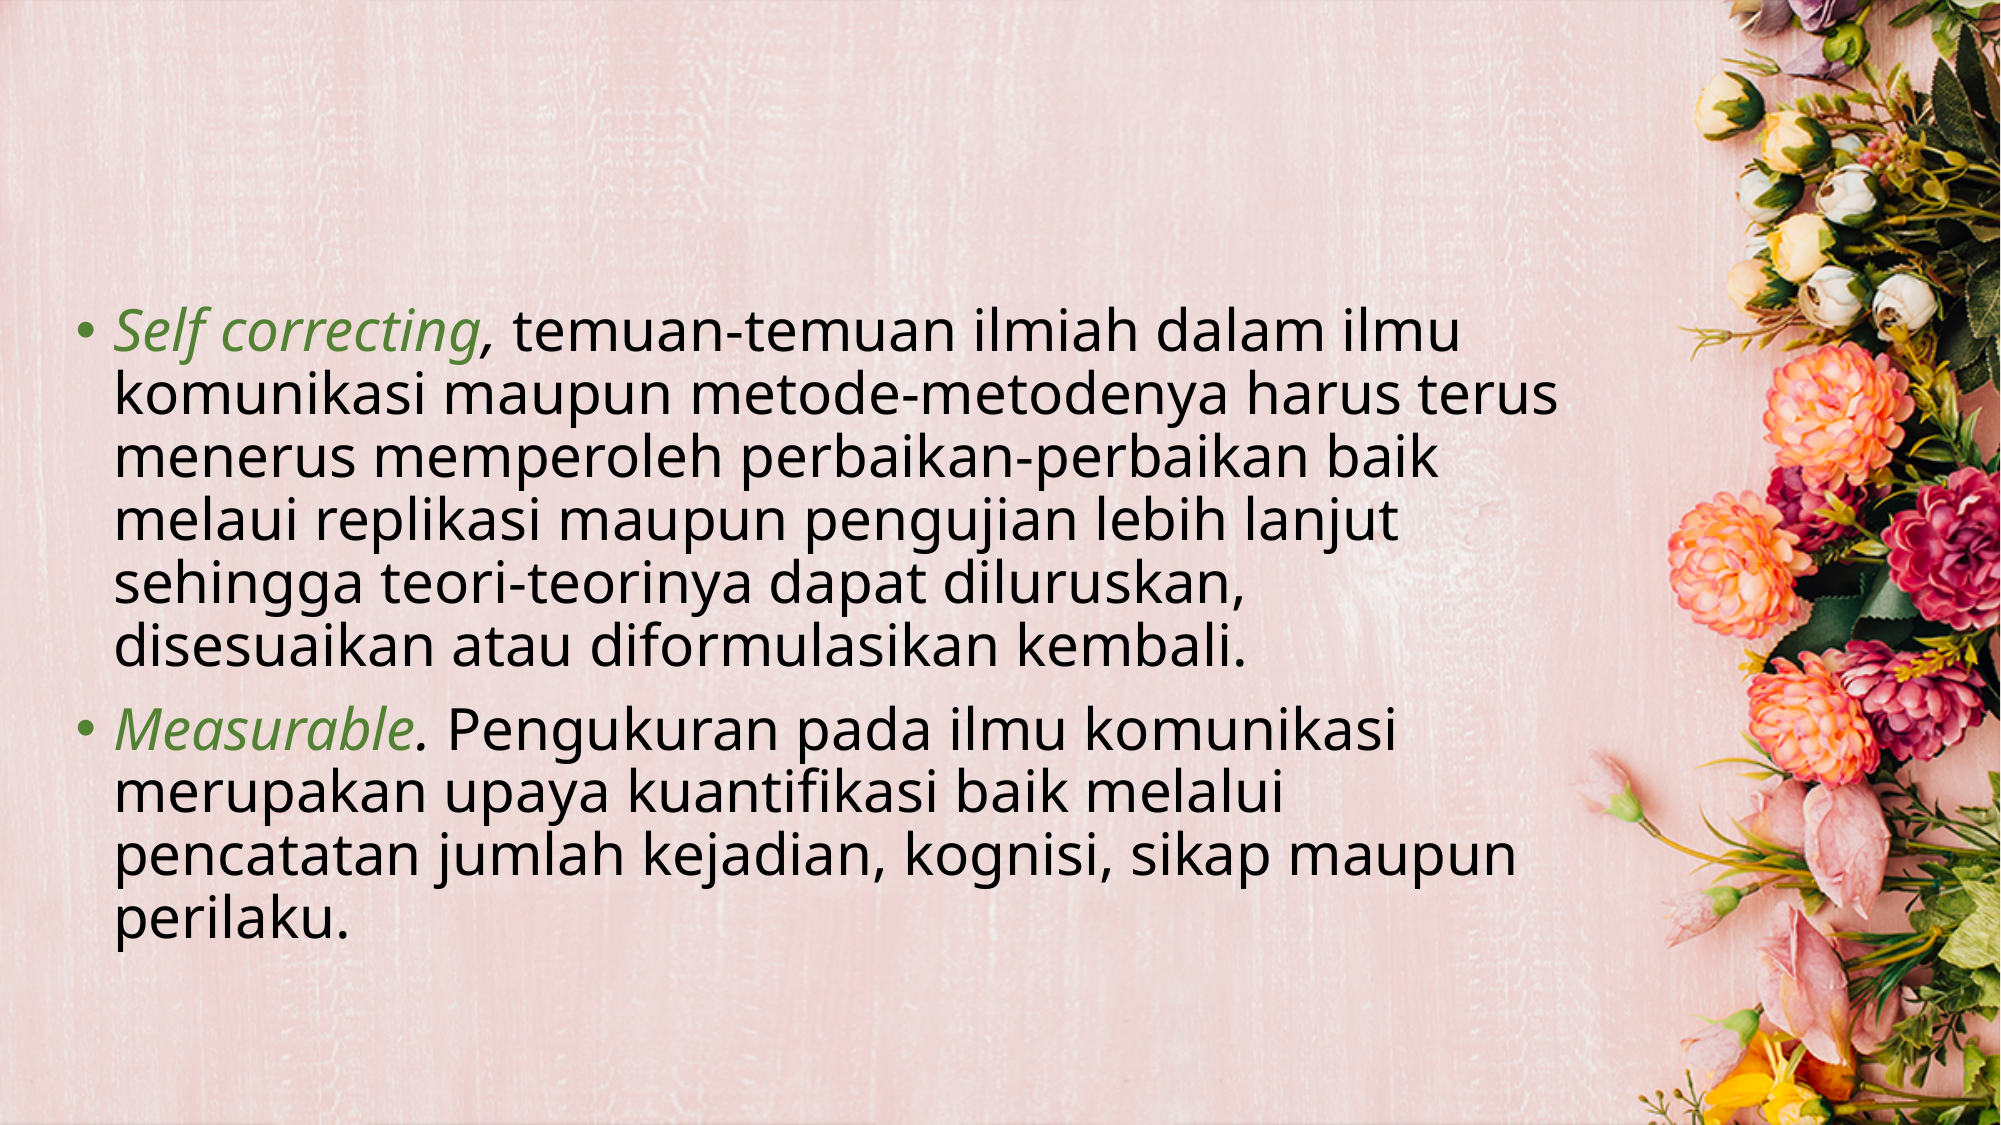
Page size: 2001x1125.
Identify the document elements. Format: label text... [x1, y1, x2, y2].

picture [0, 0, 2001, 1125]
list Self correcting, temuan-temuan ilmiah dalam ilmu komunikasi maupun metode-metodenya harus terus menerus memperoleh perbaikan-perbaikan baik melaui replikasi maupun pengujian lebih lanjut sehingga teori-teorinya dapat diluruskan, disesuaikan atau diformulasikan kembali. Measurable. Pengukuran pada ilmu komunikasi merupakan upaya kuantifikasi baik melalui pencatatan jumlah kejadian, kognisi, sikap maupun perilaku. [60, 293, 1581, 1014]
